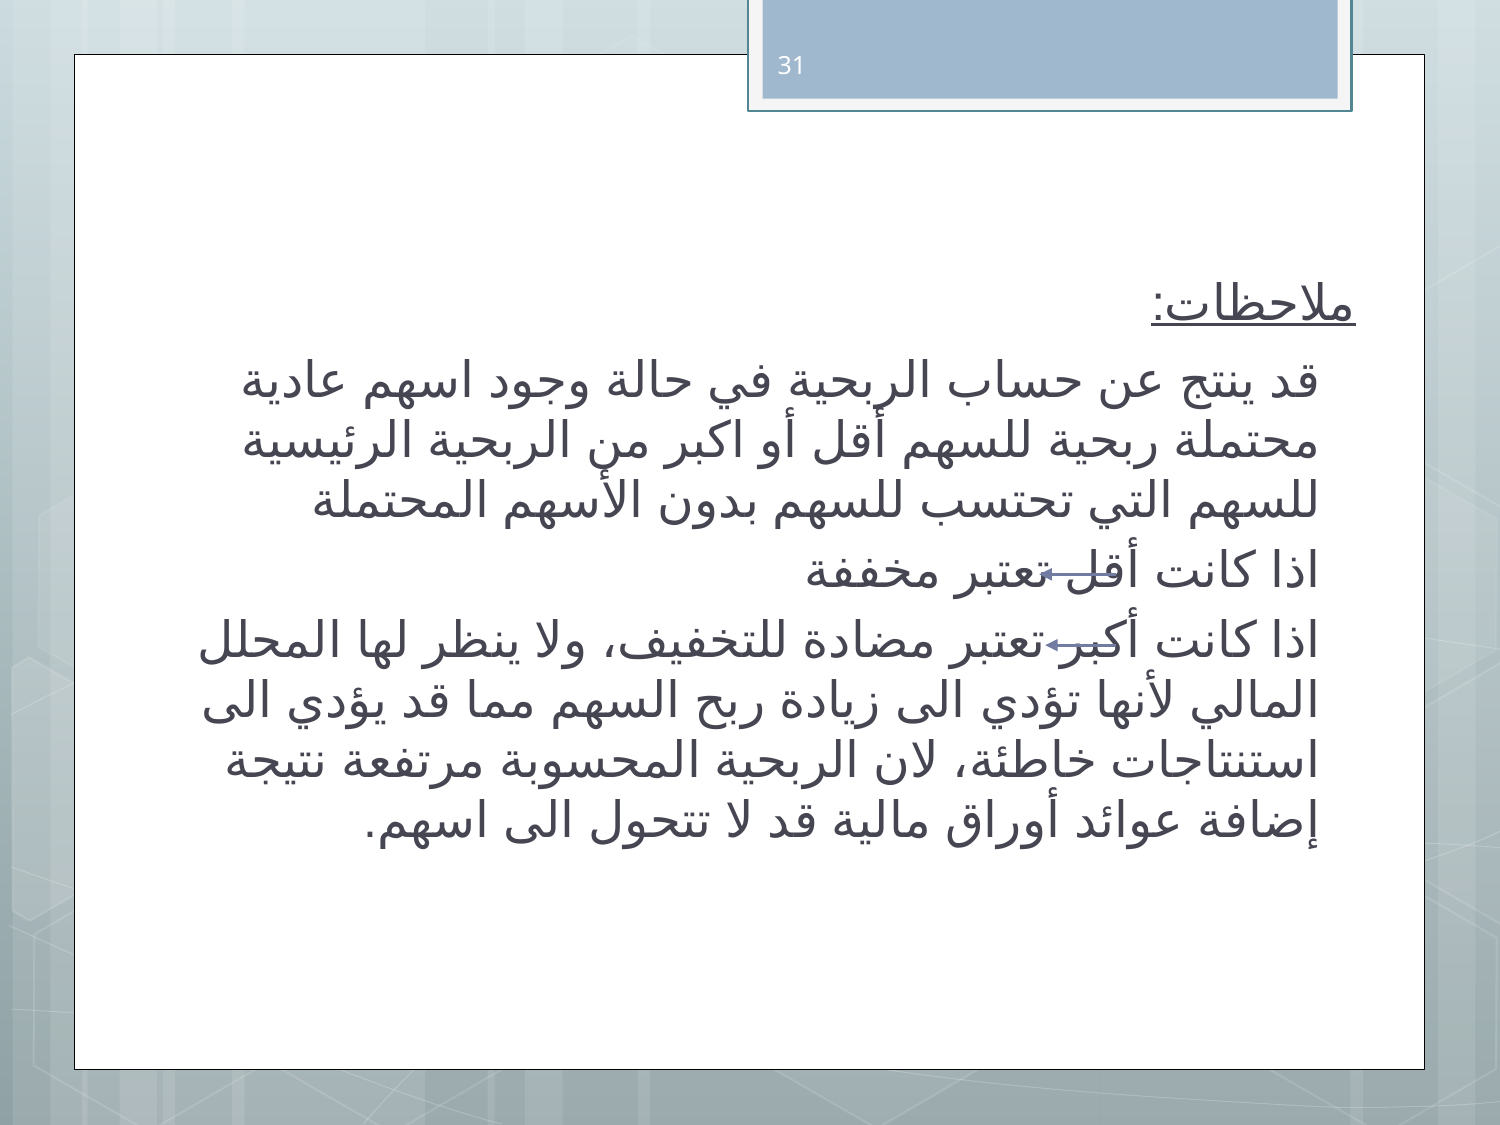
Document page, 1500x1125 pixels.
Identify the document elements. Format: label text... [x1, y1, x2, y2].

slide_number 31 [762, 36, 982, 97]
list قد ينتج عن حساب الربحية في حالة وجود اسهم عادية محتملة ربحية للسهم أقل أو اكبر من الربحية الرئيسية للسهم التي تحتسب للسهم بدون الأسهم المحتملة اذا كانت أقل تعتبر مخففة اذا كانت أكبر تعتبر مضادة للتخفيف، ولا ينظر لها المحلل المالي لأنها تؤدي الى زيادة ربح السهم مما قد يؤدي الى استنتاجات خاطئة، لان الربحية المحسوبة مرتفعة نتيجة إضافة عوائد أوراق مالية قد لا تتحول الى اسهم. [147, 339, 1348, 879]
title ملاحظات: [218, 239, 1371, 339]
